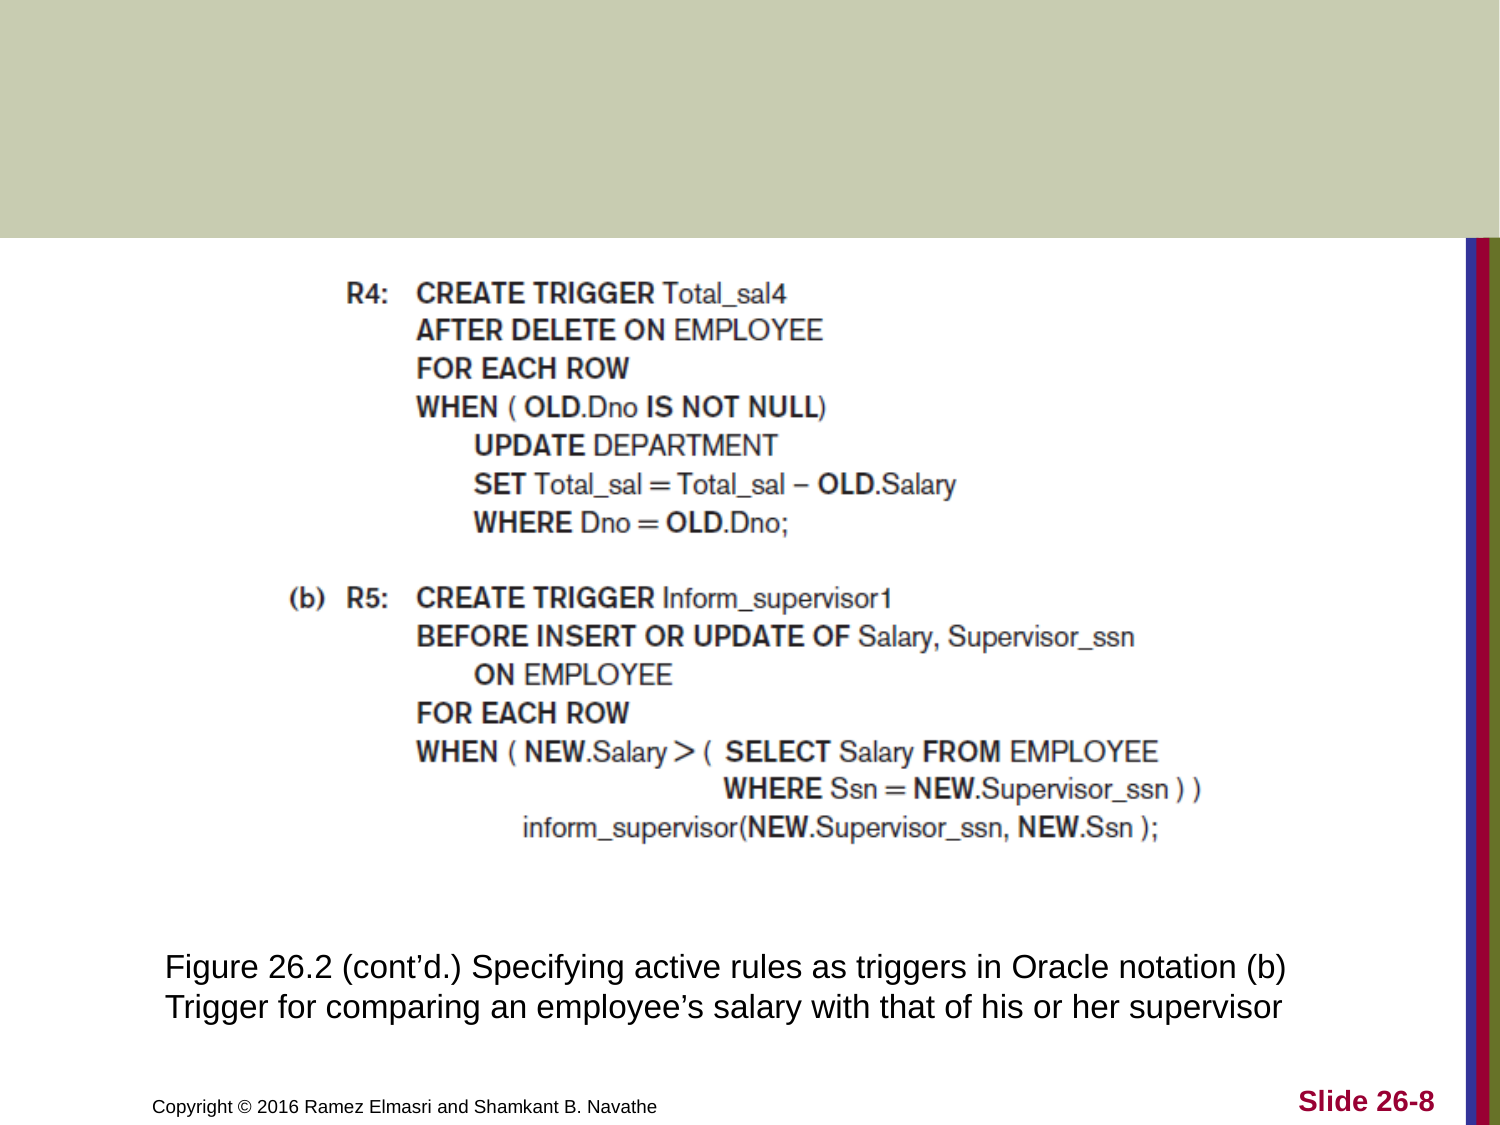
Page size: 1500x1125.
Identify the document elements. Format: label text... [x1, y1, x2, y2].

slide_number Slide 26-8 [1137, 1049, 1451, 1125]
text_box Figure 26.2 (cont’d.) Specifying active rules as triggers in Oracle notation (b) Trigger for comparing an employee’s salary with that of his or her supervisor [149, 937, 1326, 1032]
picture [249, 262, 1213, 861]
